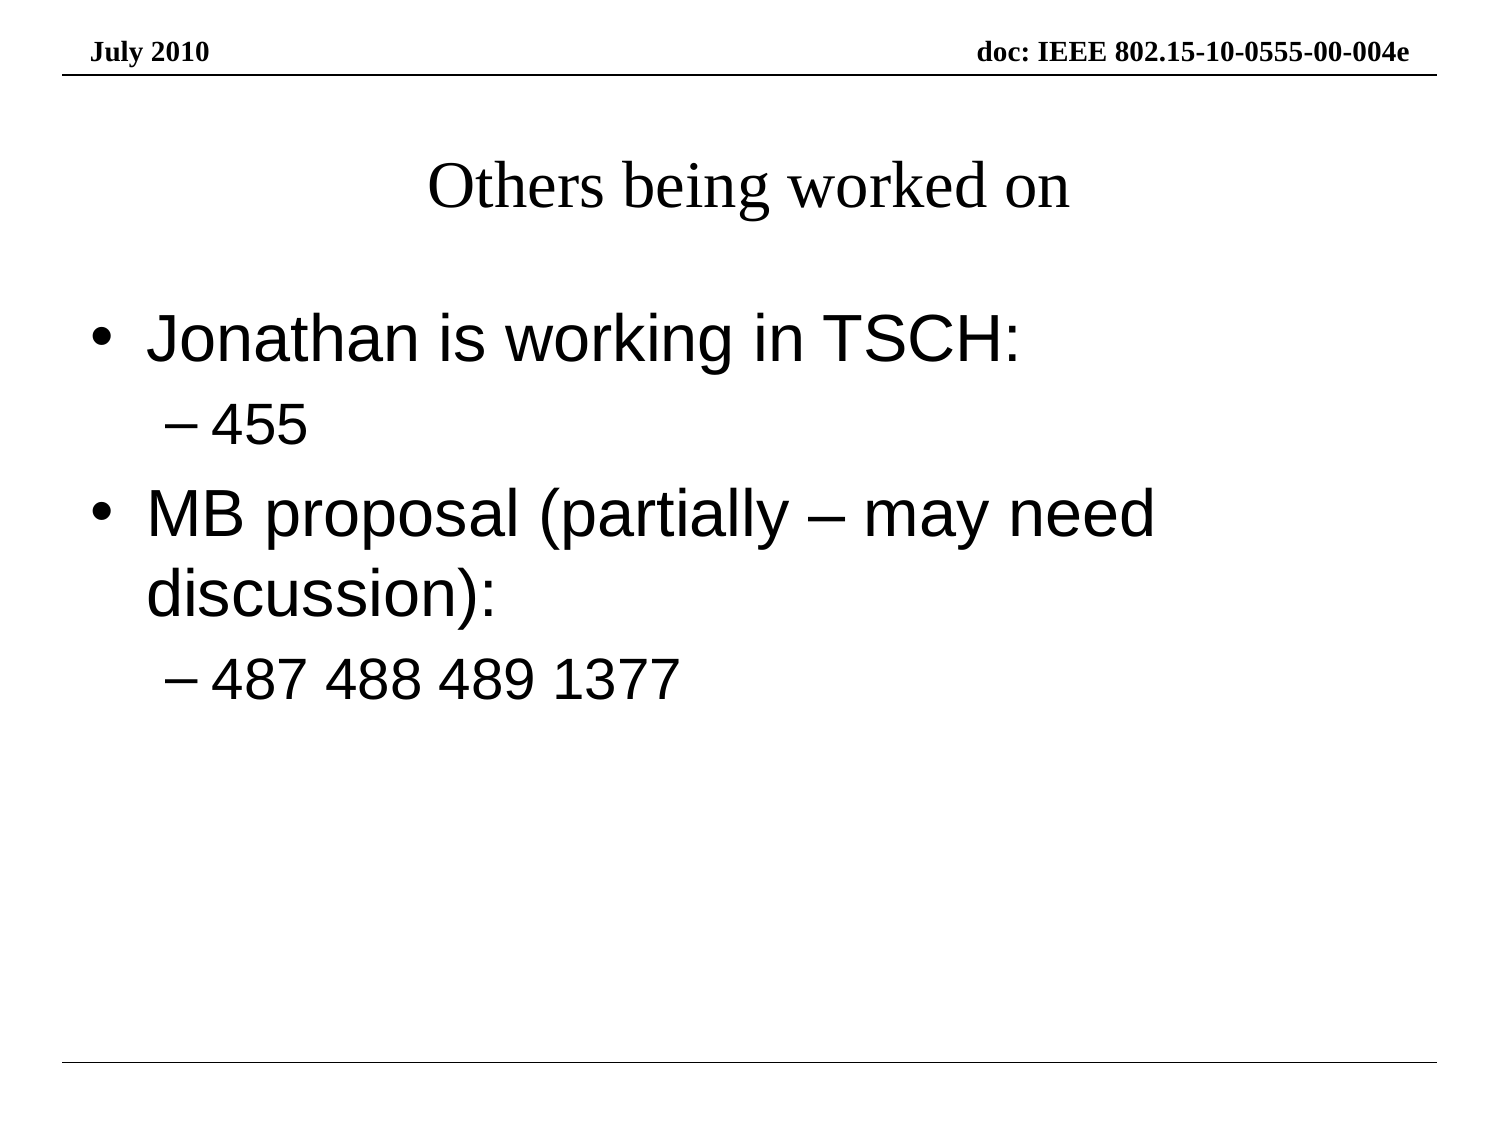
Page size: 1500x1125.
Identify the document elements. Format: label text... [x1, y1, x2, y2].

list Jonathan is working in TSCH: 455 MB proposal (partially – may need discussion): 487 488 489 1377 [75, 287, 1425, 1030]
title Others being worked on [75, 99, 1425, 263]
